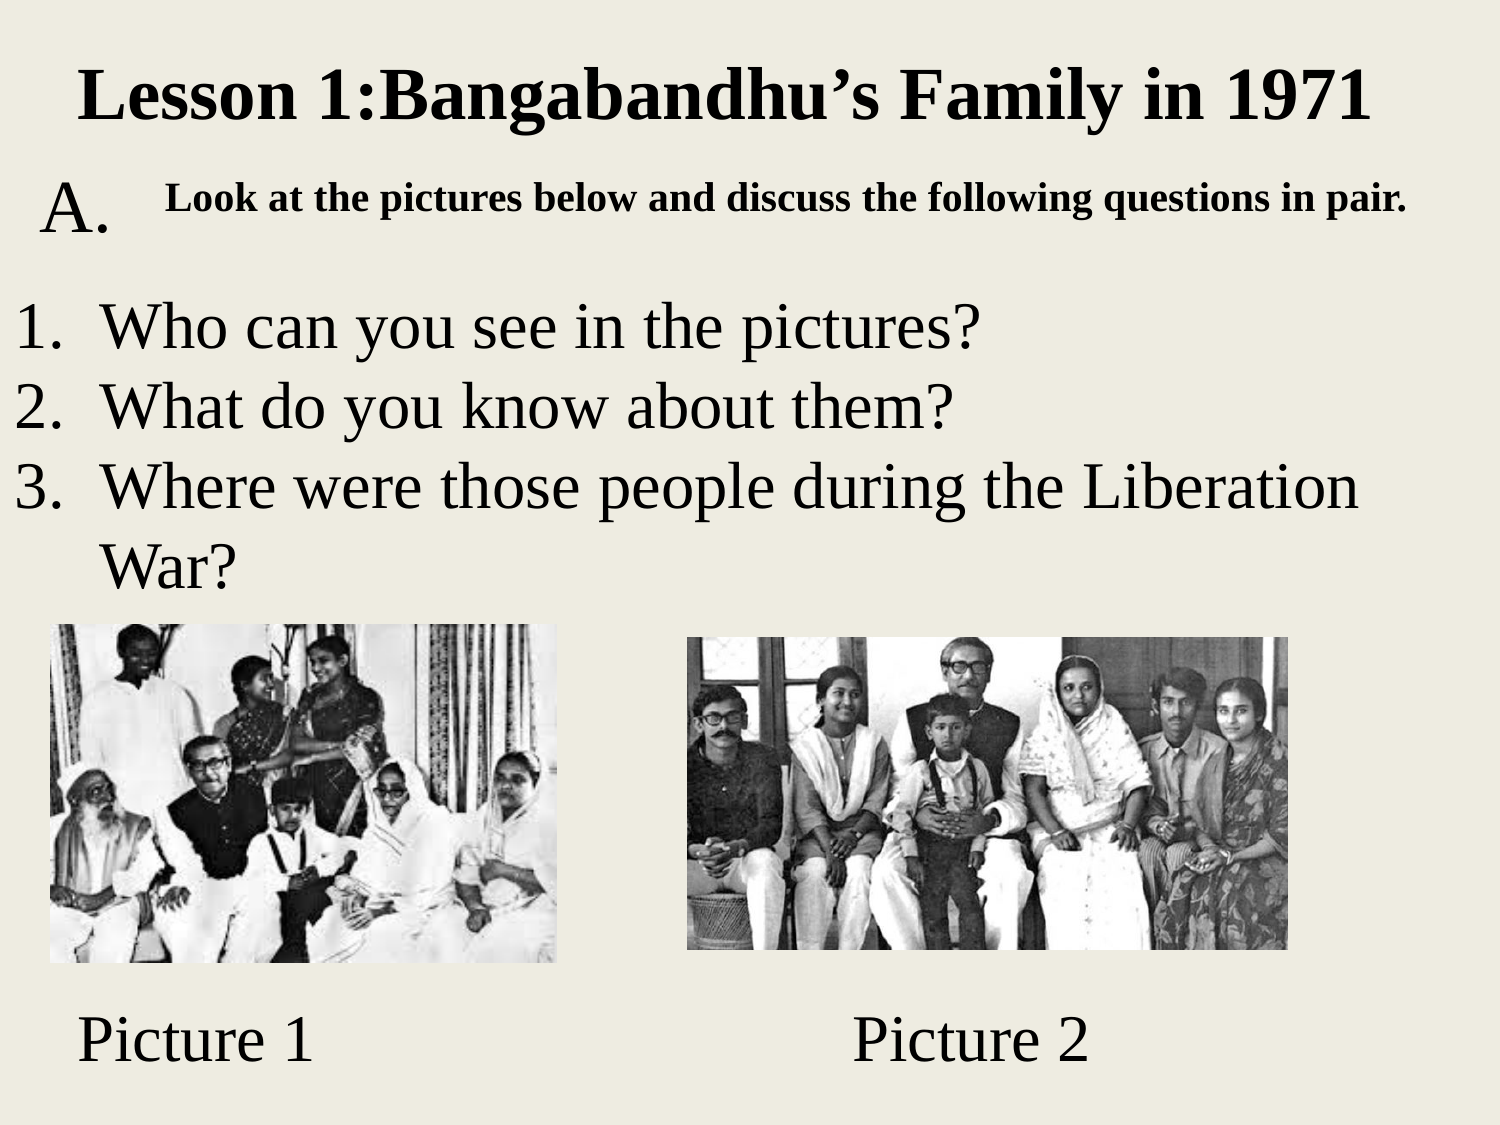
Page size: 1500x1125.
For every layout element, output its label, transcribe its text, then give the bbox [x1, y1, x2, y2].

picture [687, 637, 1288, 950]
picture [49, 624, 557, 963]
text_box A. [24, 149, 150, 255]
text_box Lesson 1:Bangabandhu’s Family in 1971 [62, 37, 1400, 143]
text_box Look at the pictures below and discuss the following questions in pair. [149, 162, 1425, 228]
text_box Who can you see in the pictures? What do you know about them? Where were those people during the Liberation War? [0, 274, 1438, 610]
text_box Picture 2 [837, 987, 1188, 1083]
text_box Picture 1 [62, 987, 413, 1083]
